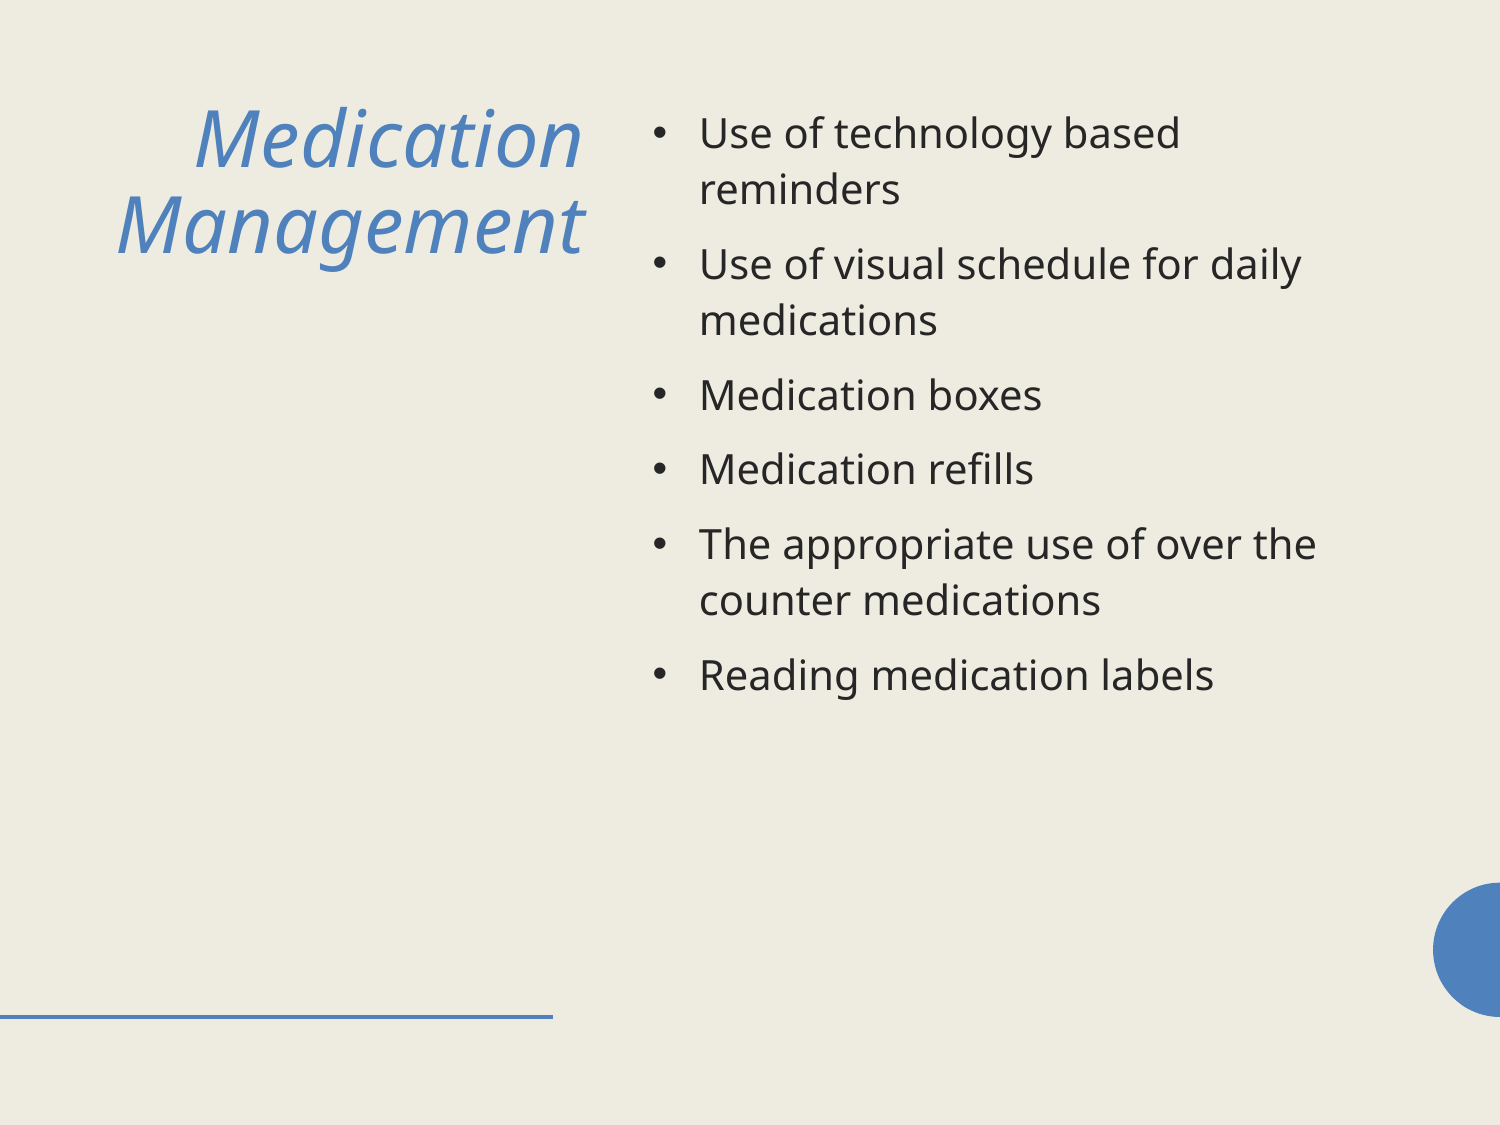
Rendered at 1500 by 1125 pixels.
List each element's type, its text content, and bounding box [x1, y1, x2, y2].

title Medication Management [93, 91, 601, 905]
list Use of technology based reminders Use of visual schedule for daily medications Medication boxes Medication refills The appropriate use of over the counter medications Reading medication labels [637, 93, 1407, 1022]
